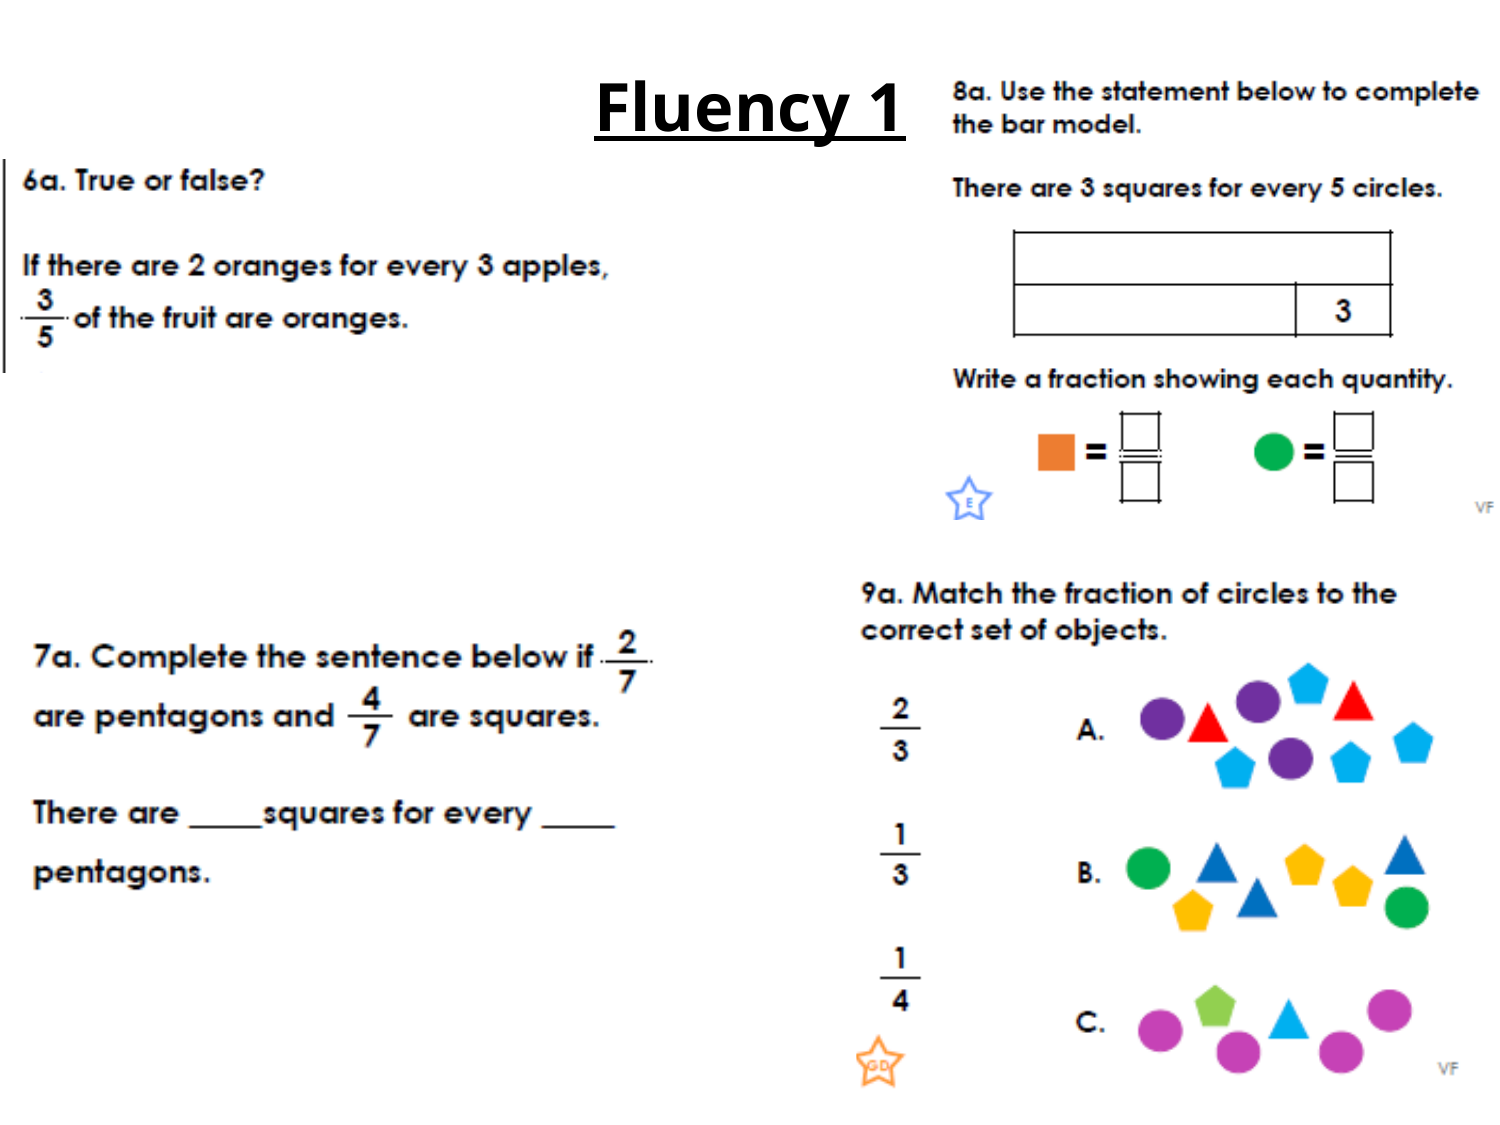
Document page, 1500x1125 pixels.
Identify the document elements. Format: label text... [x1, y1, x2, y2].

picture [856, 580, 1463, 1093]
picture [0, 159, 636, 373]
title Fluency 1 [103, 59, 1397, 160]
picture [944, 69, 1500, 520]
picture [21, 624, 690, 945]
